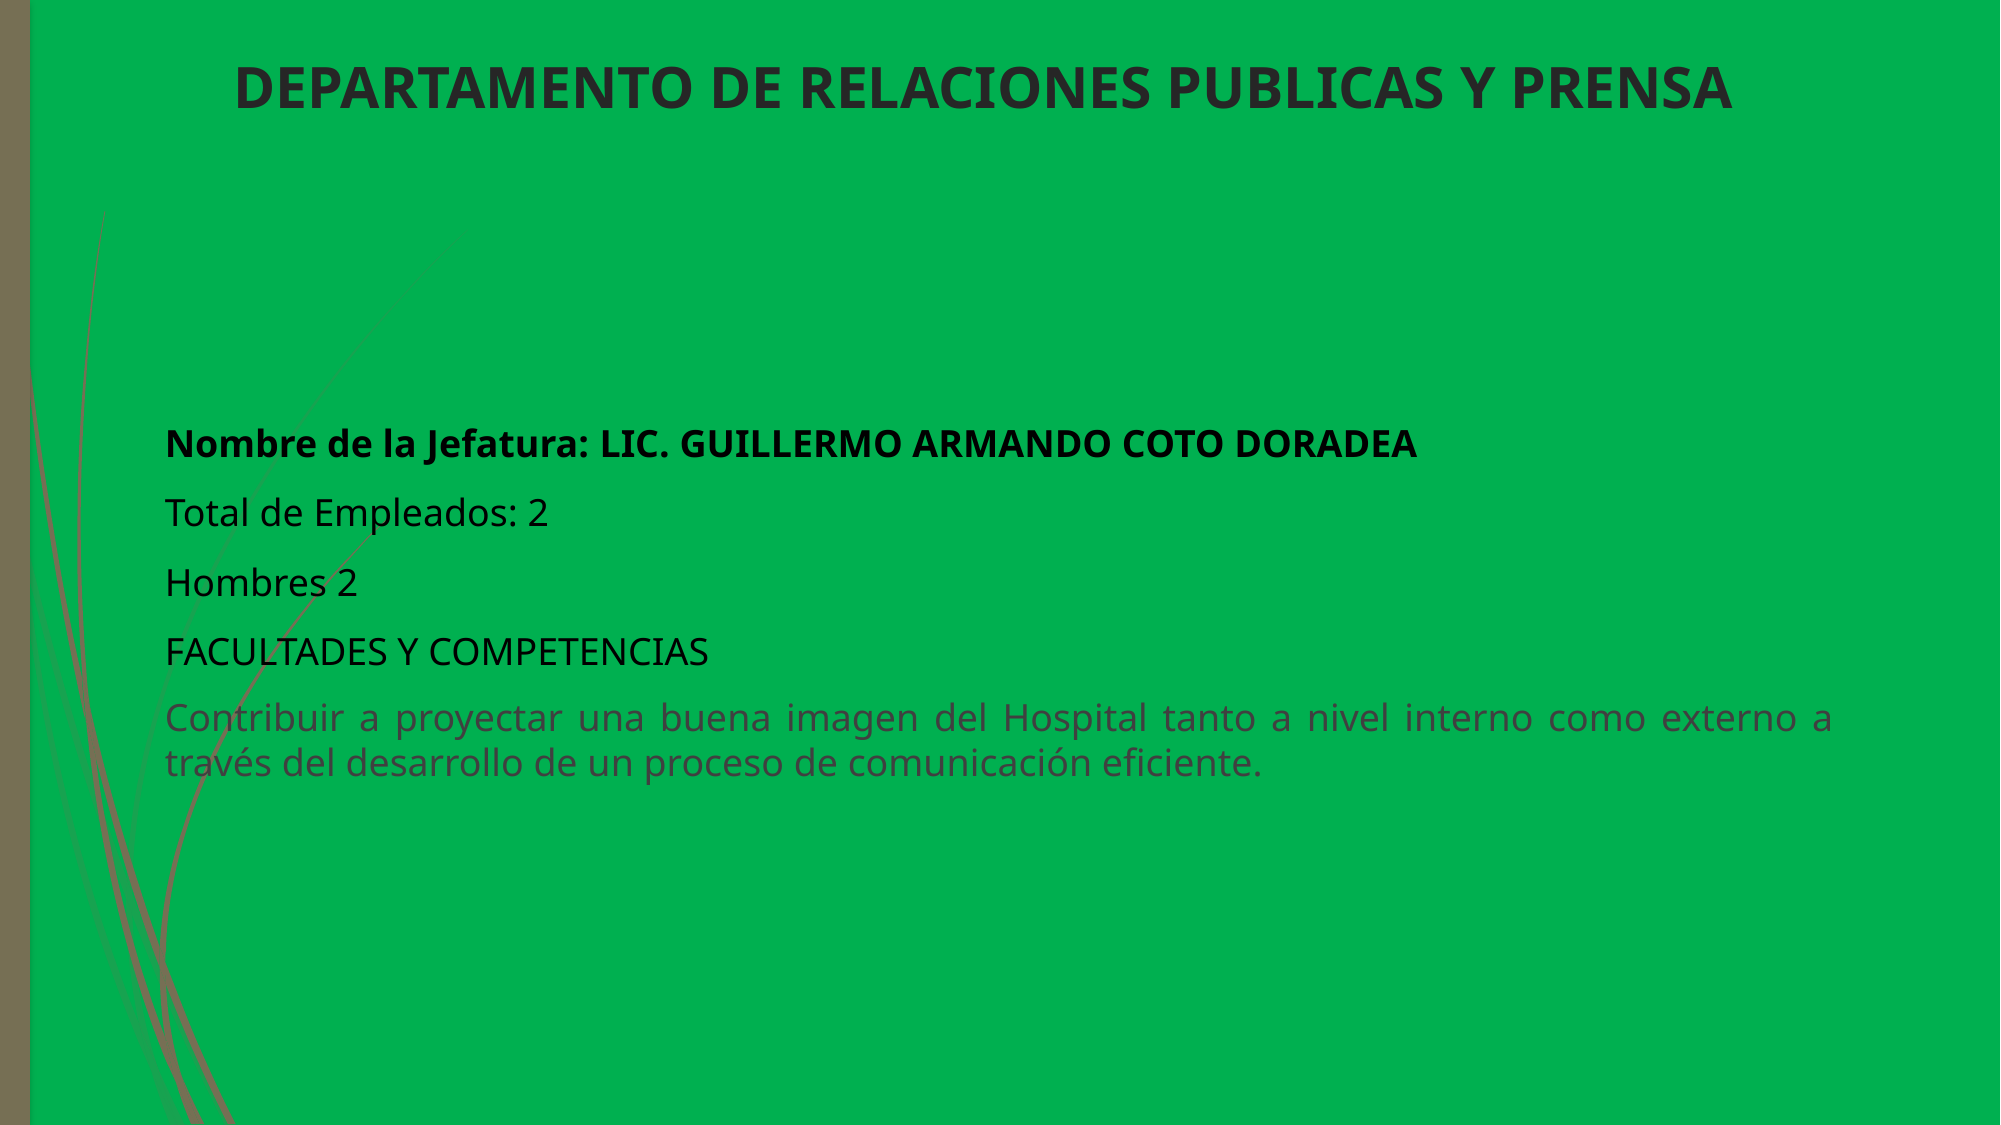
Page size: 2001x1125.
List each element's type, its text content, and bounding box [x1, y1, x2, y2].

list Nombre de la Jefatura: LIC. GUILLERMO ARMANDO COTO DORADEA Total de Empleados: 2 Hombres 2 FACULTADES Y COMPETENCIAS Contribuir a proyectar una buena imagen del Hospital tanto a nivel interno como externo a través del desarrollo de un proceso de comunicación eficiente. [149, 244, 1851, 956]
title DEPARTAMENTO DE RELACIONES PUBLICAS Y PRENSA [218, 43, 1919, 170]
